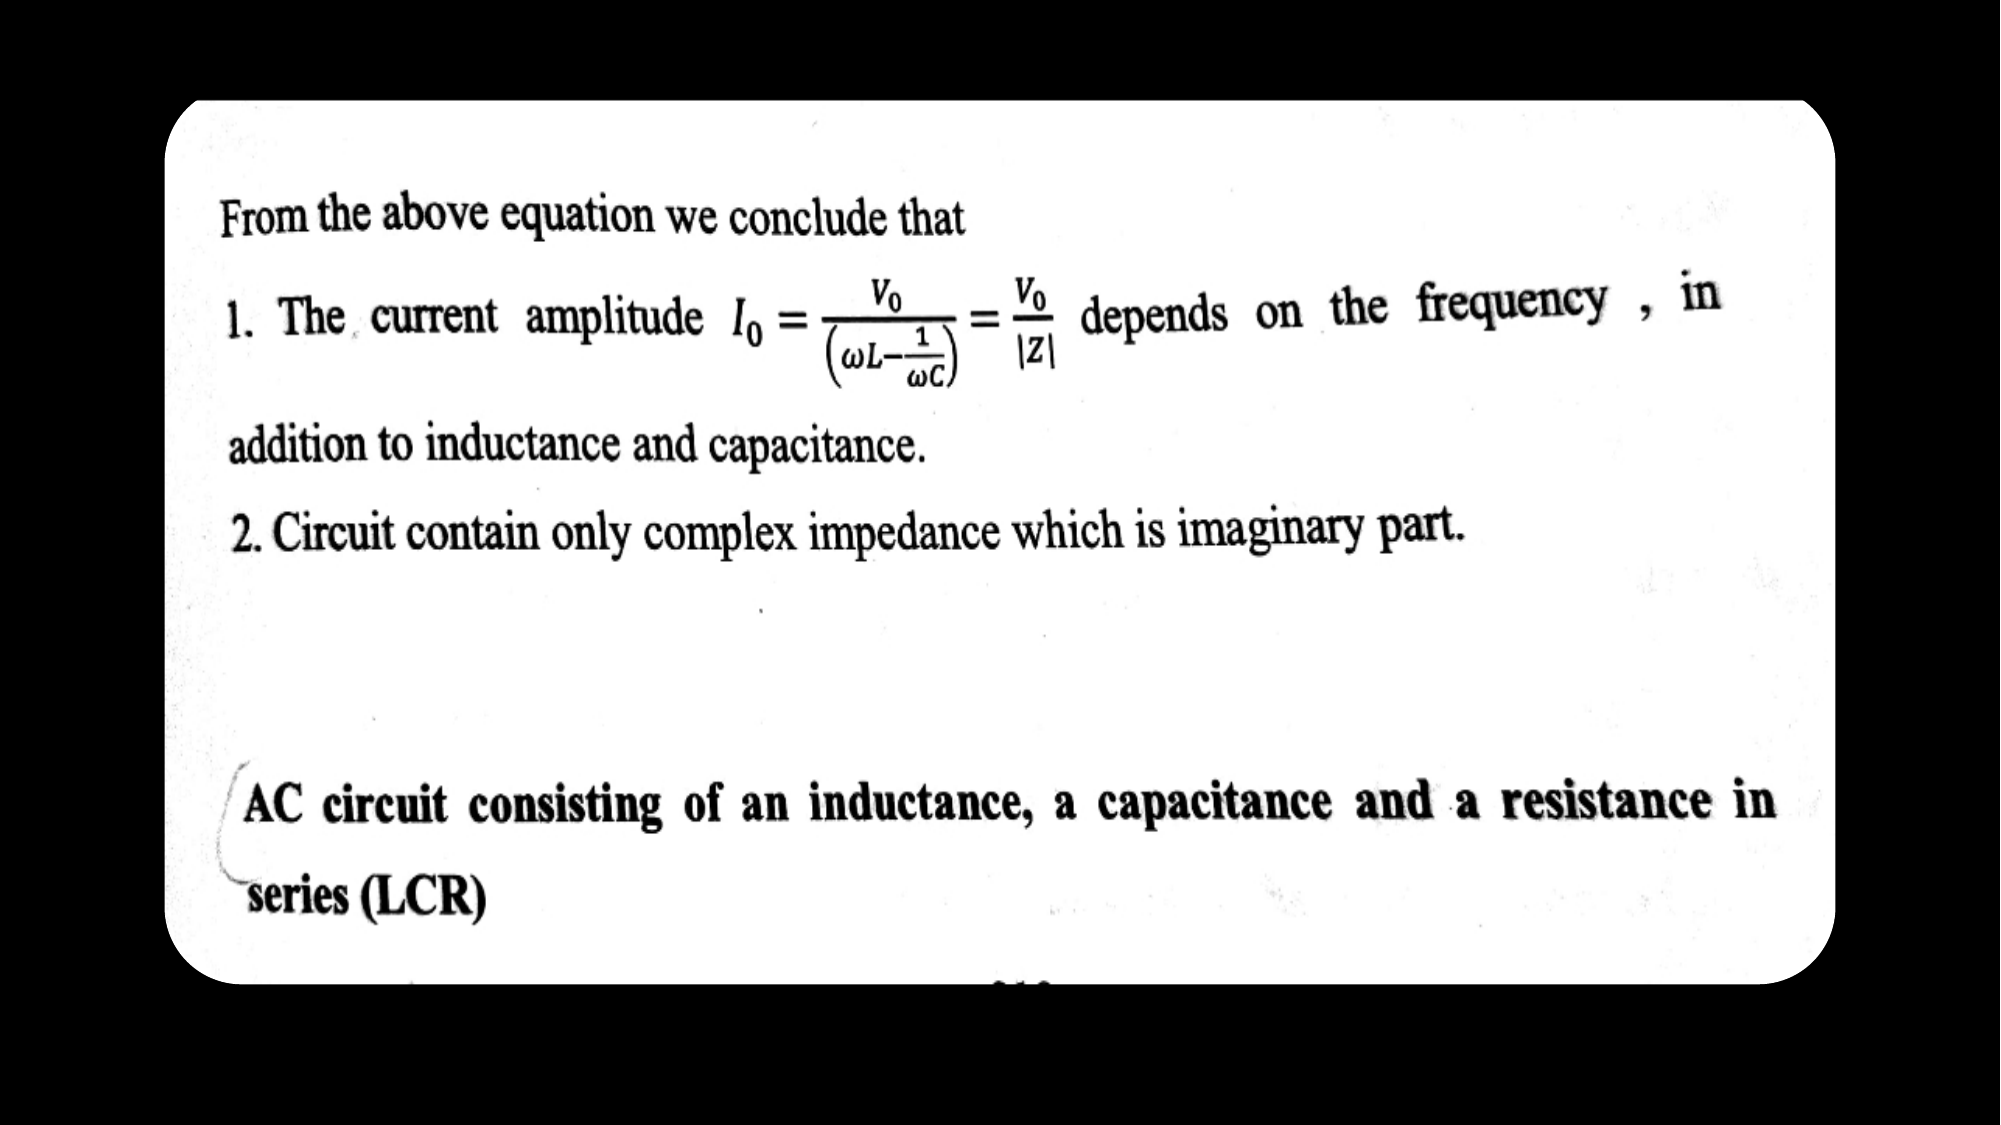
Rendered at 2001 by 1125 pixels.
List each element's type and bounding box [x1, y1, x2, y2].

list [164, 85, 1836, 985]
